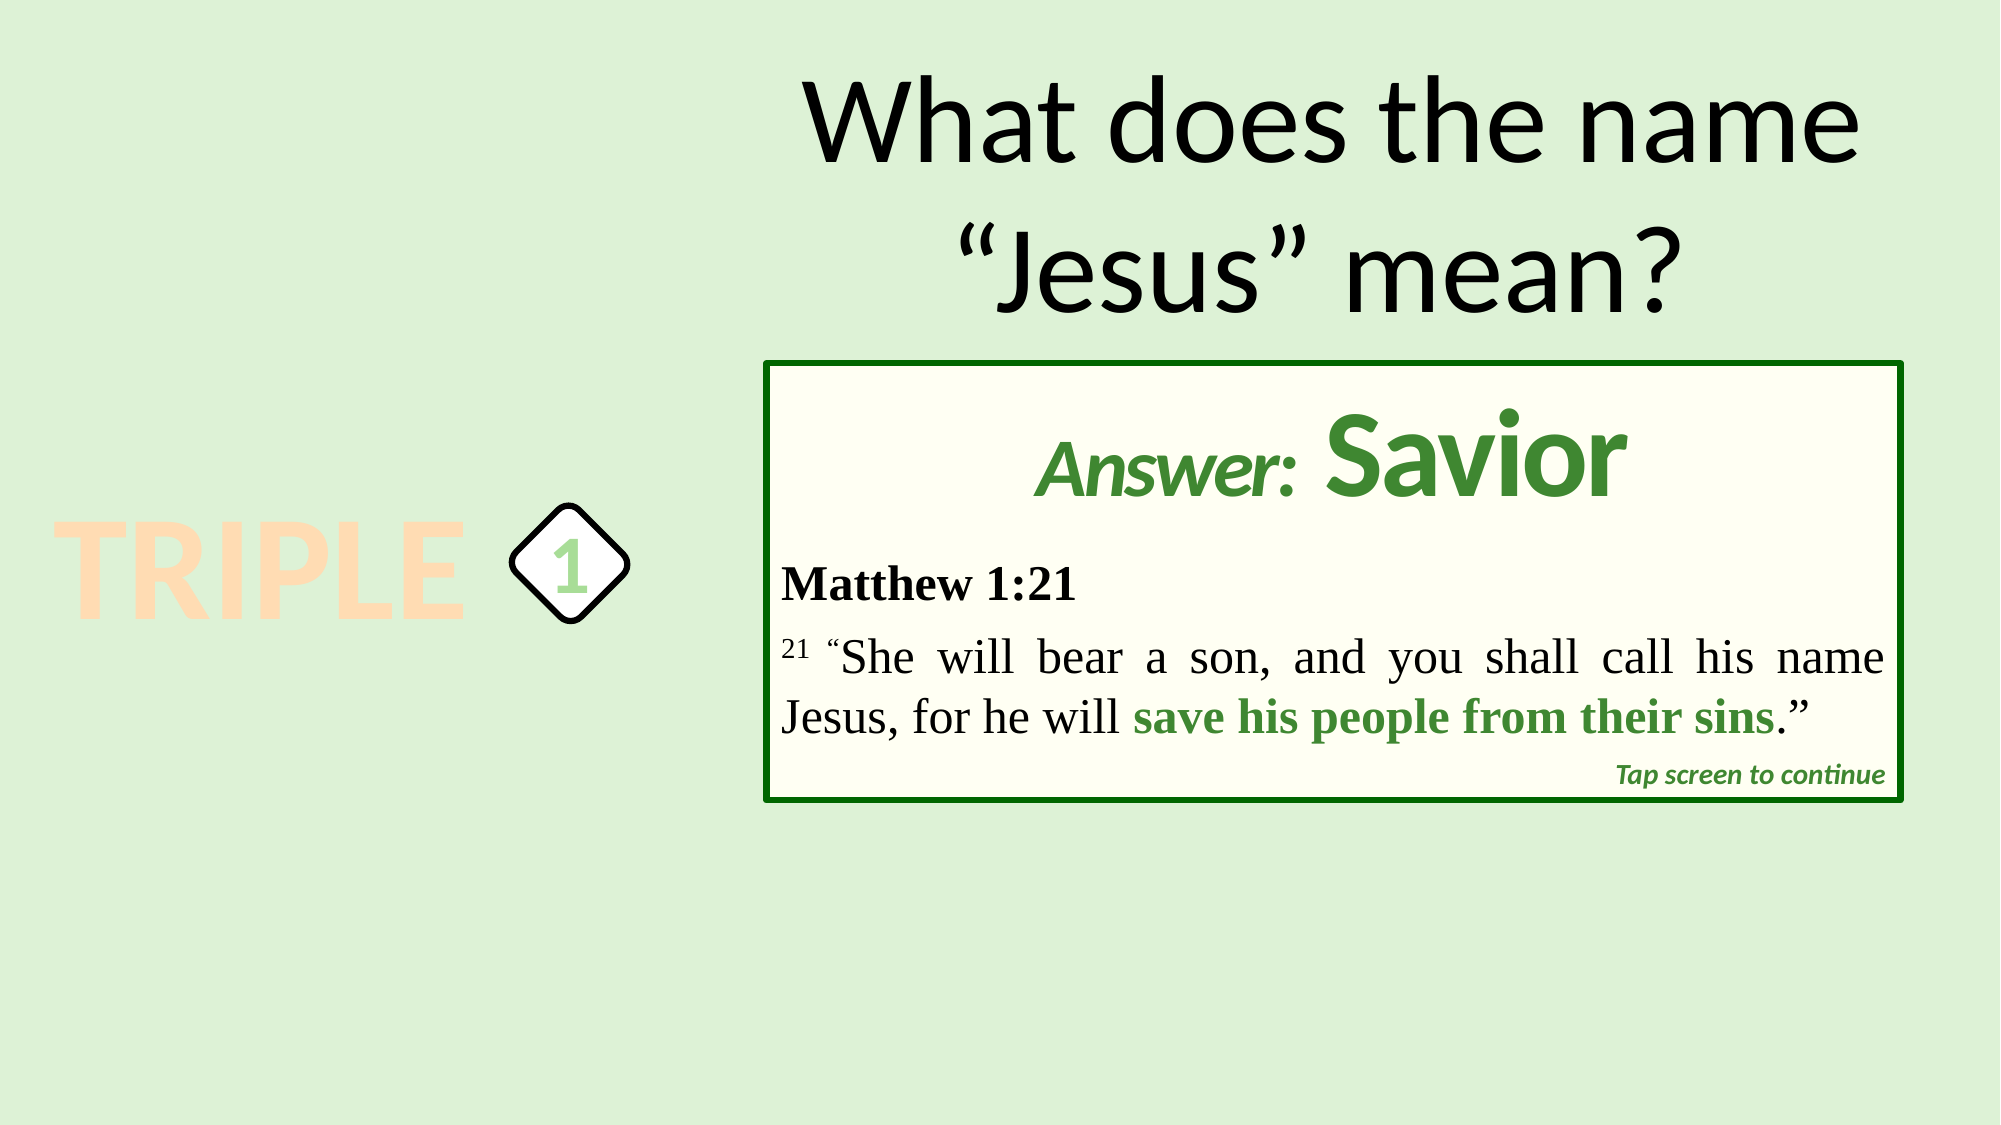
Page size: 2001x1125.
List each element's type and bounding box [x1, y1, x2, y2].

text_box [0, 0, 2000, 1125]
